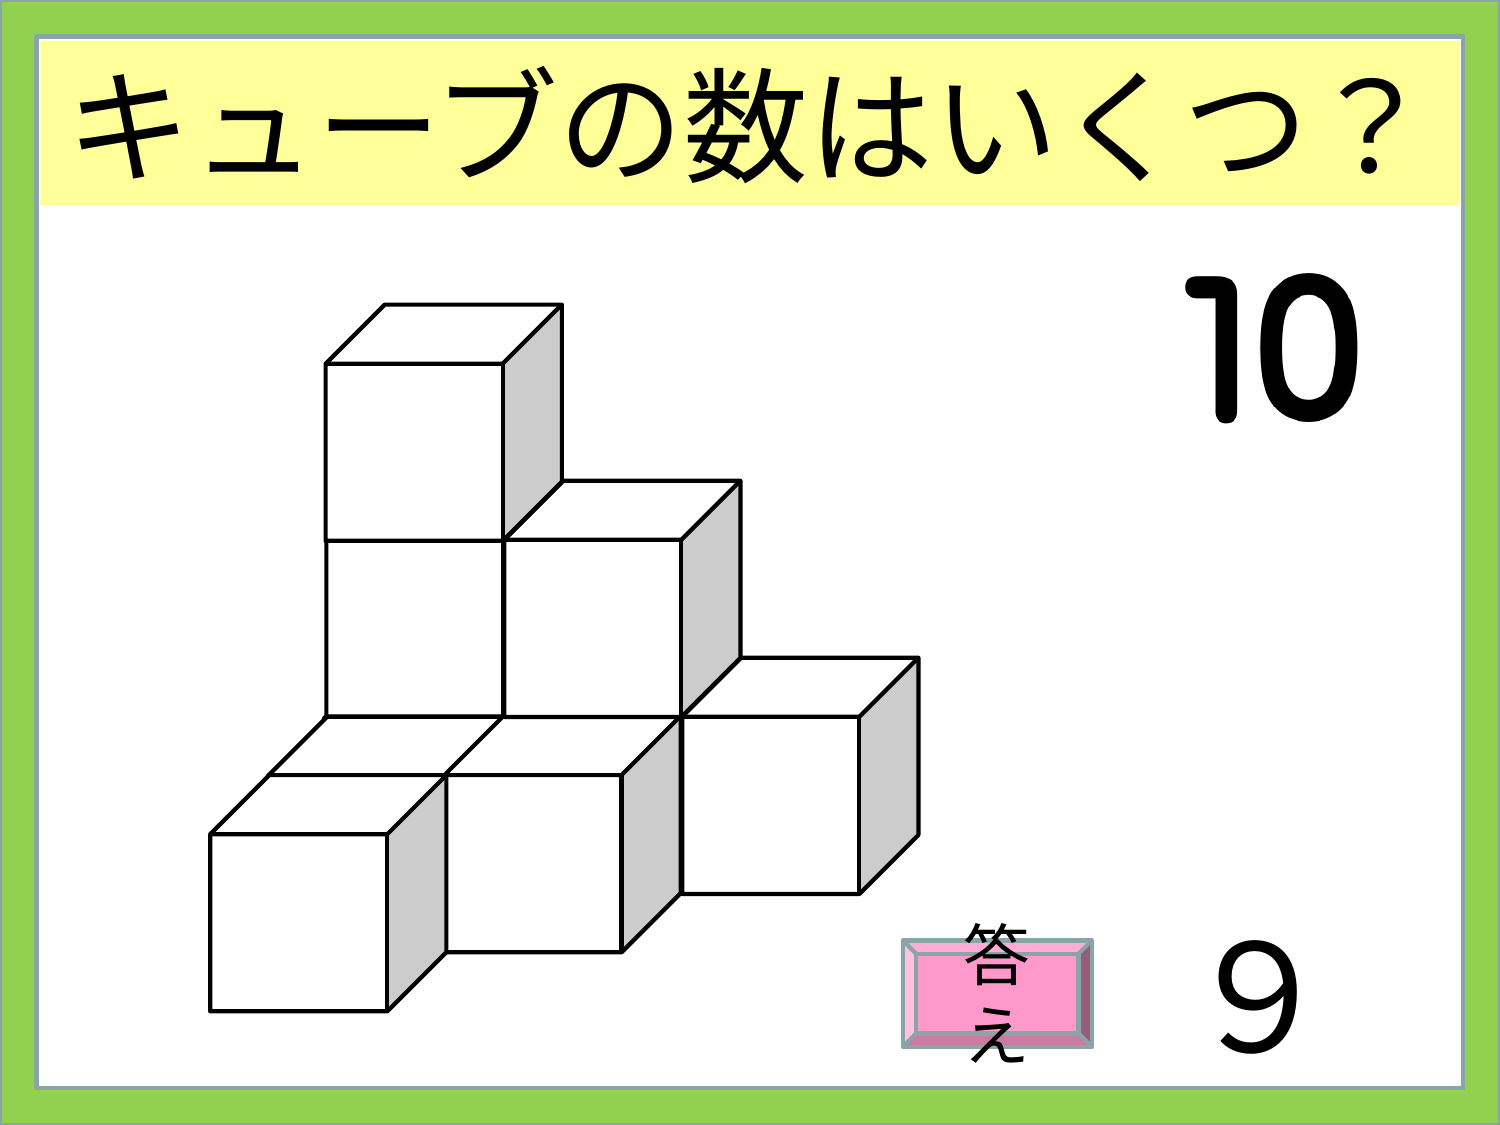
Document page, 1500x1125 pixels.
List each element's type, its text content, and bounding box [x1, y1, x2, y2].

text_box [451, 720, 672, 773]
text_box [266, 714, 501, 774]
text_box [502, 478, 743, 720]
text_box ９こ [1169, 895, 1441, 1125]
text_box [333, 307, 555, 361]
text_box [443, 714, 681, 955]
text_box [208, 773, 449, 1014]
text_box [512, 483, 734, 537]
text_box [324, 543, 502, 715]
text_box 22こ [275, 719, 496, 773]
text_box [323, 302, 564, 543]
text_box [217, 778, 439, 832]
text_box [689, 660, 912, 714]
text_box キューブの数はいくつ？ [40, 40, 1460, 206]
text_box [680, 655, 921, 897]
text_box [1108, 218, 1441, 468]
text_box 答え [901, 938, 1094, 1049]
text_box [910, 943, 1085, 952]
